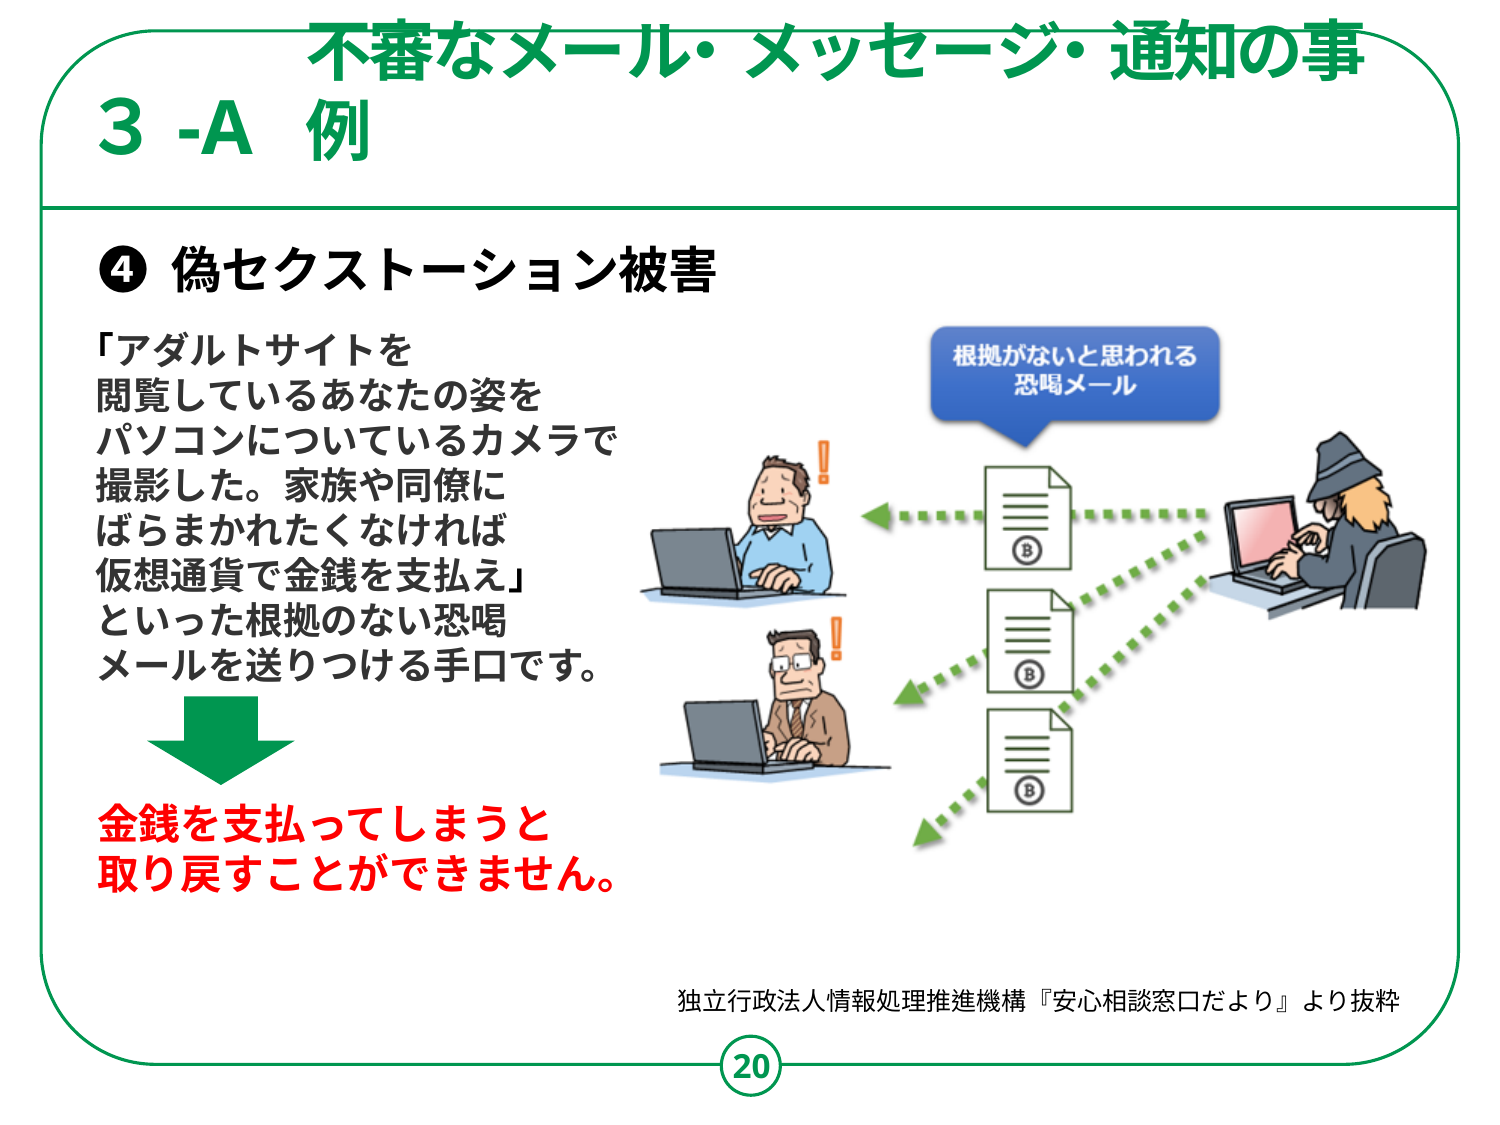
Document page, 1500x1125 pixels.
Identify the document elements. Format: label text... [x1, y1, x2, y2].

text_box 金銭を支払ってしまうと 取り戻すことができません。 [82, 790, 614, 906]
text_box ❹ 偽セクストーション被害 [83, 231, 1395, 307]
picture [622, 314, 1448, 858]
text_box [143, 695, 299, 787]
title 不審なメール・メッセージ・通知の事例 [290, 0, 1404, 177]
text_box ｢アダルトサイトを 閲覧しているあなたの姿を パソコンについているカメラで 撮影した。家族や同僚に ばらまかれたくなければ 仮想通貨で金銭を支払え｣ といった根拠のない恐喝 メールを送りつける手口です。 [81, 319, 622, 695]
text_box ３-A [69, 90, 277, 179]
text_box 独立行政法人情報処理推進機構『安心相談窓口だより』より抜粋 [648, 978, 1416, 1023]
